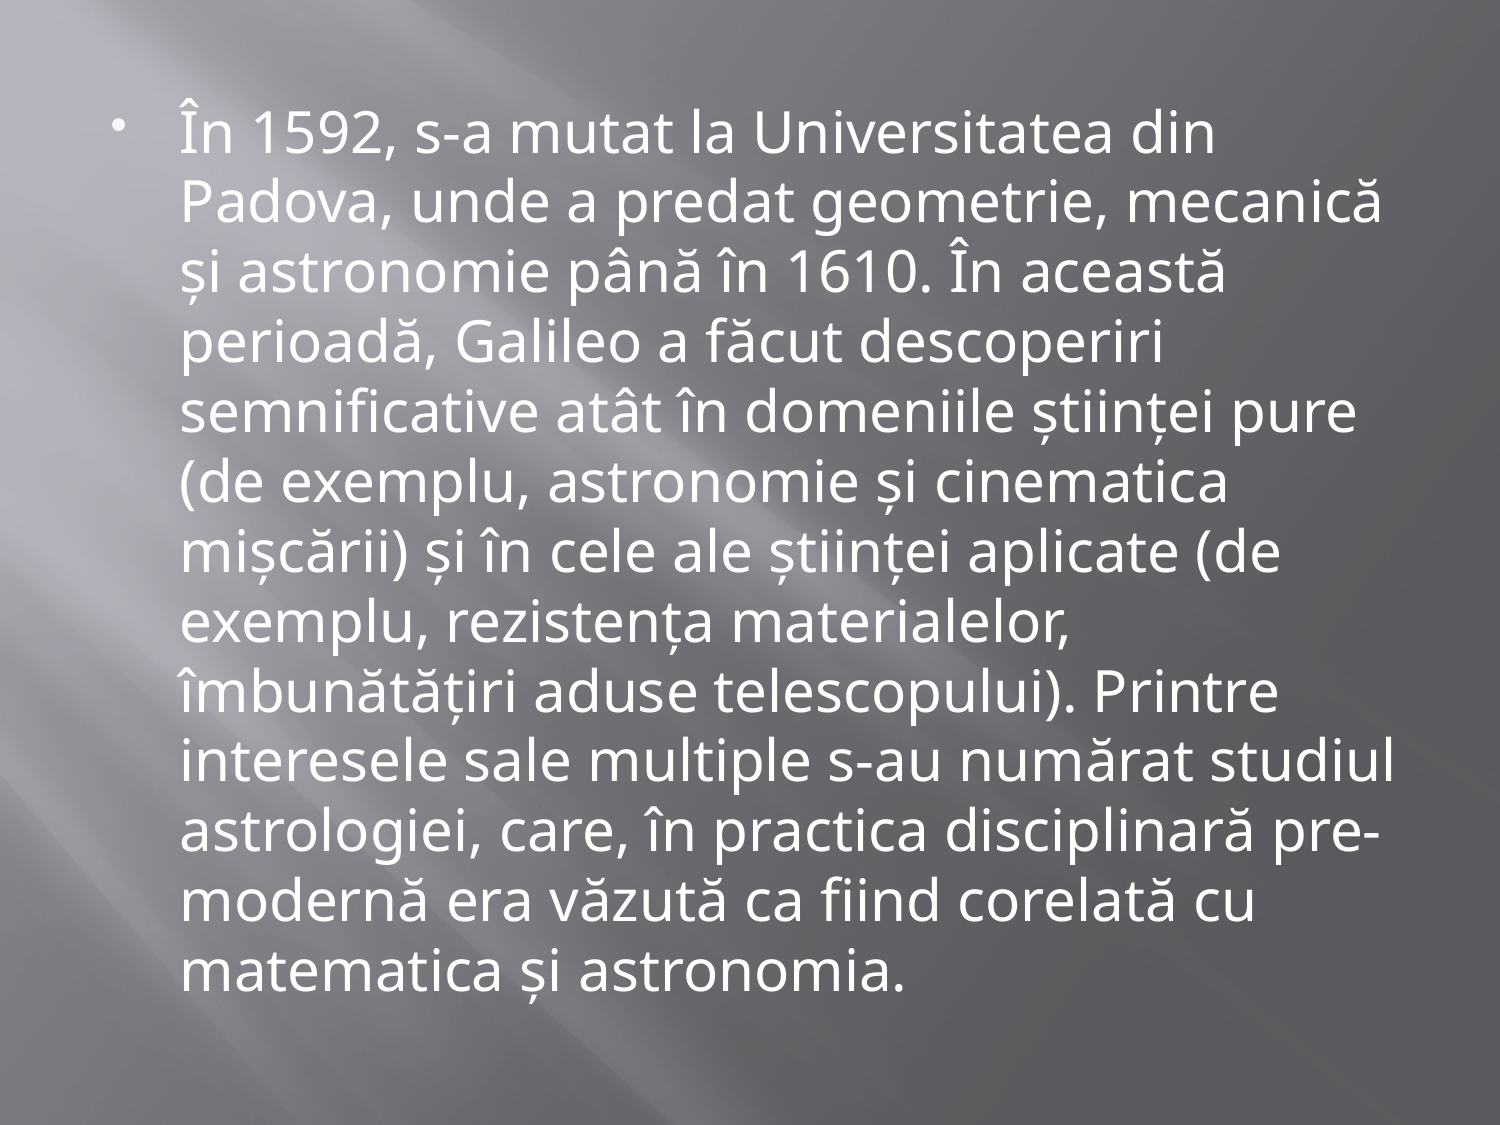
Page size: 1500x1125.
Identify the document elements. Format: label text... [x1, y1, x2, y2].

list În 1592, s-a mutat la Universitatea din Padova, unde a predat geometrie, mecanică și astronomie până în 1610. În această perioadă, Galileo a făcut descoperiri semnificative atât în domeniile științei pure (de exemplu, astronomie și cinematica mișcării) și în cele ale științei aplicate (de exemplu, rezistența materialelor, îmbunătățiri aduse telescopului). Printre interesele sale multiple s-au numărat studiul astrologiei, care, în practica disciplinară pre-modernă era văzută ca fiind corelată cu matematica și astronomia. [75, 87, 1425, 1035]
